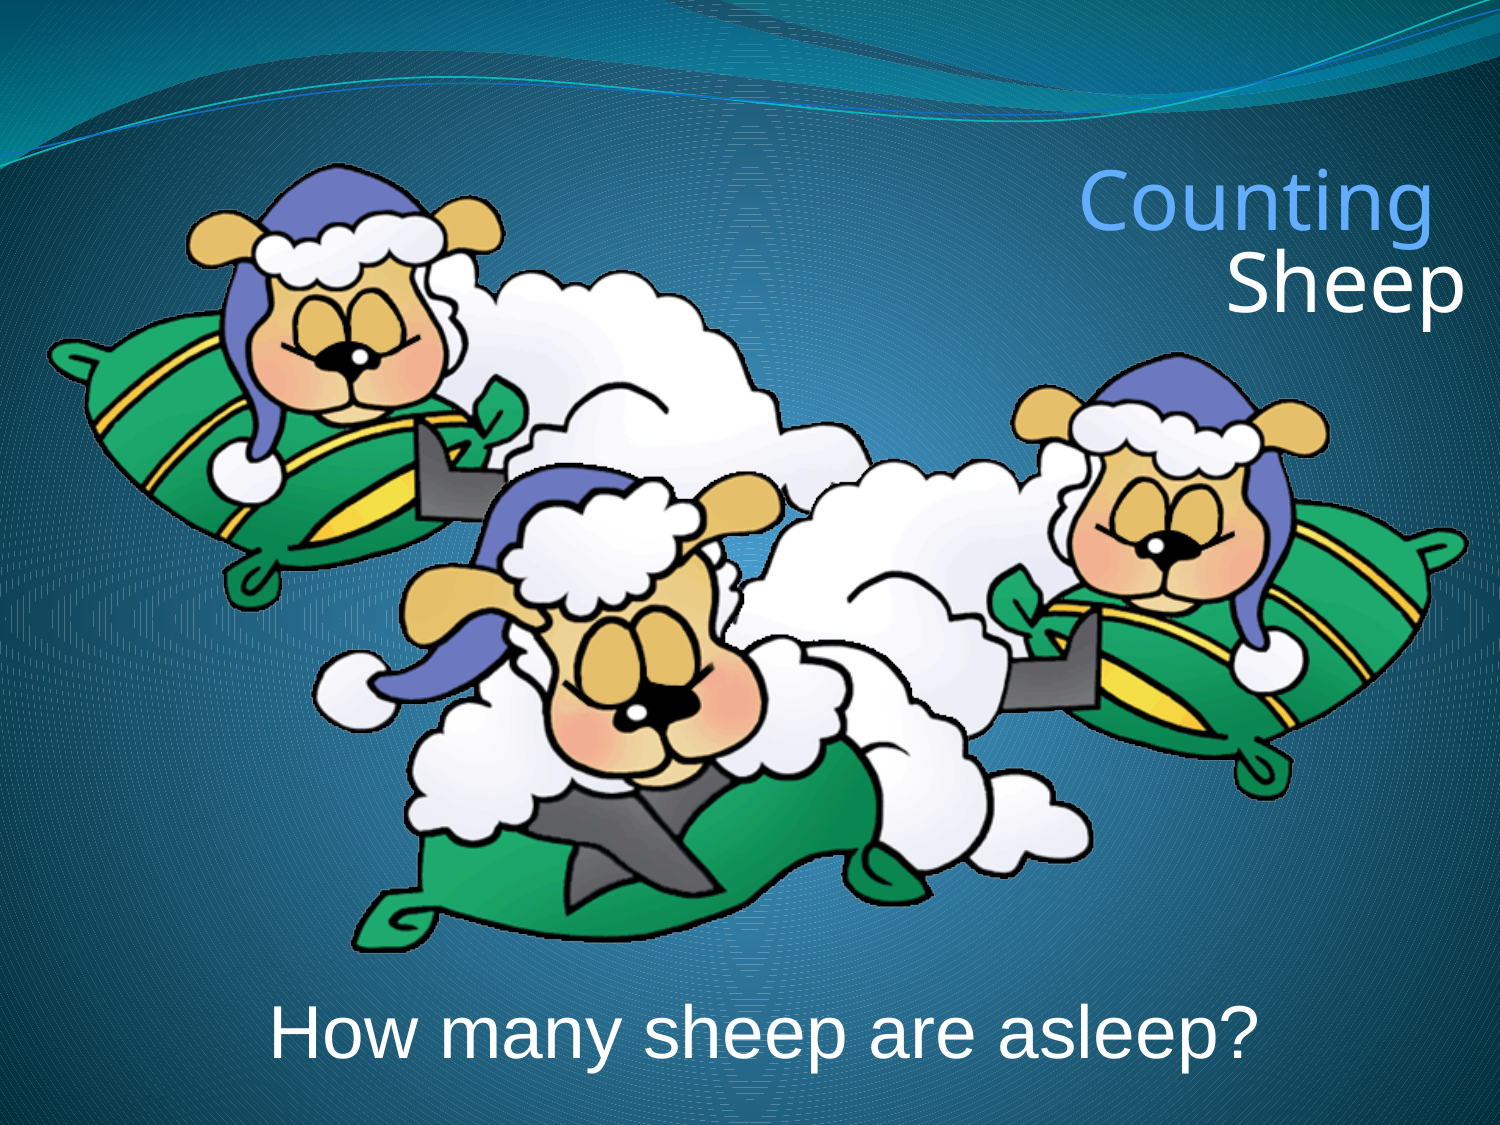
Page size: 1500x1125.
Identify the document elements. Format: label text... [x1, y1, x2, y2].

picture [0, 113, 1500, 1012]
text_box Counting [1062, 139, 1500, 254]
text_box How many sheep are asleep? [253, 976, 1317, 1125]
text_box Sheep [1210, 221, 1495, 301]
